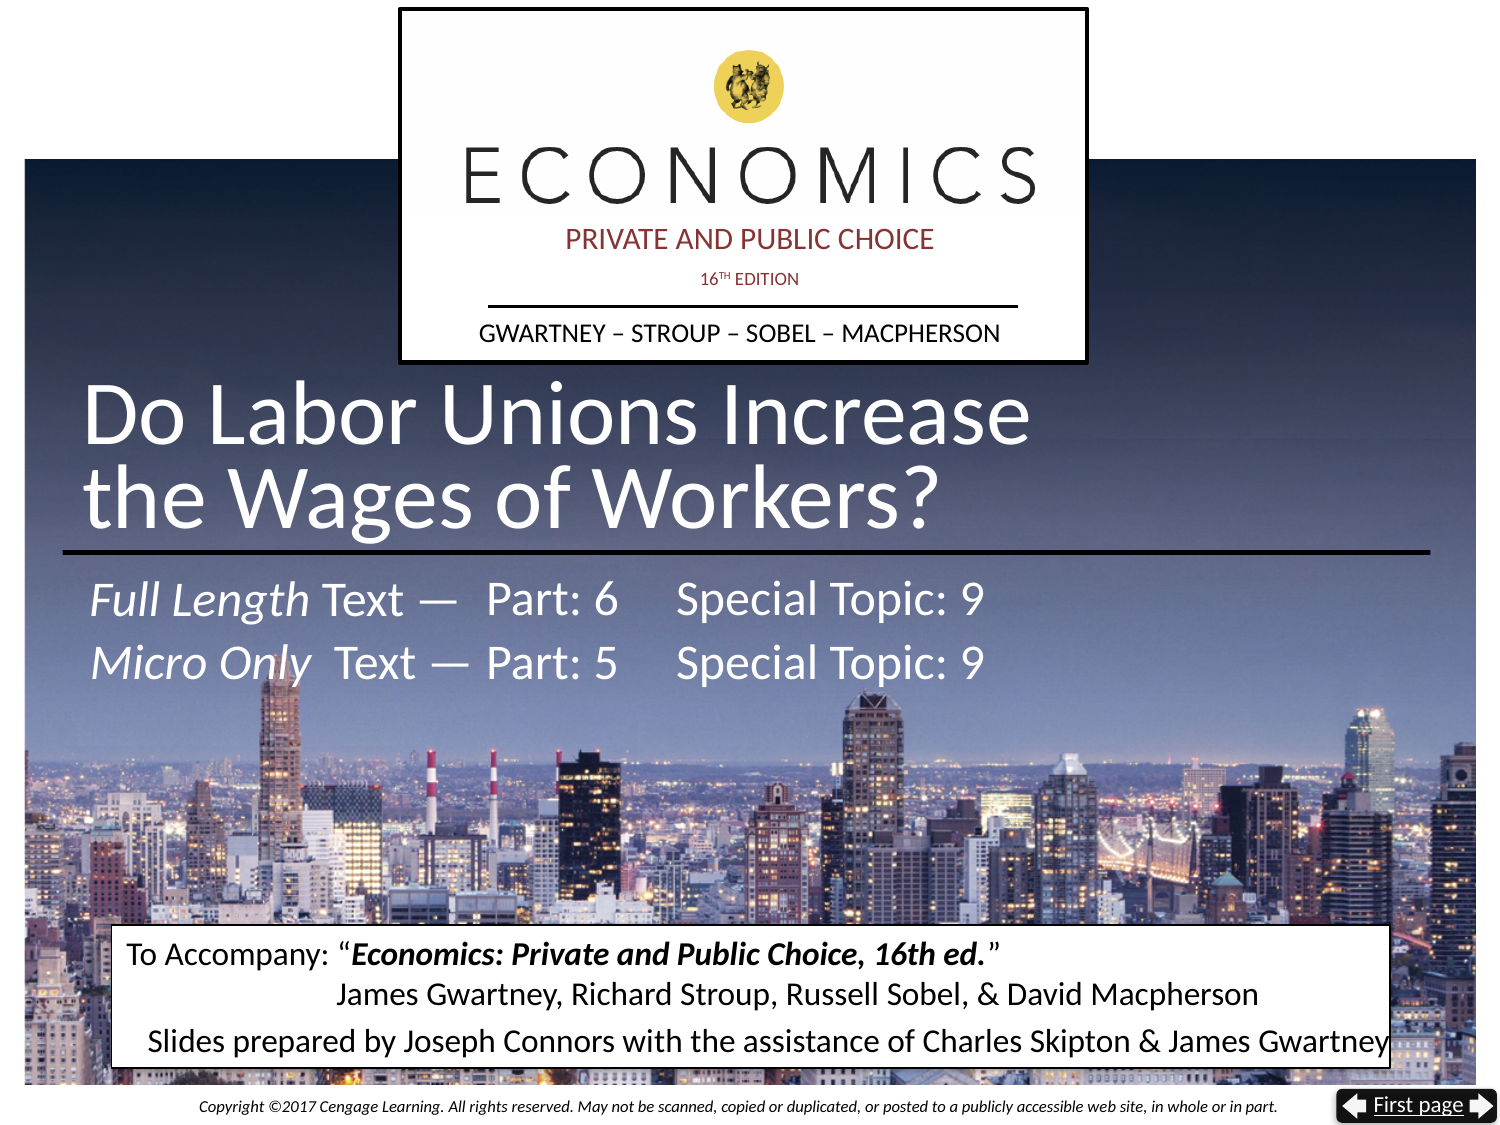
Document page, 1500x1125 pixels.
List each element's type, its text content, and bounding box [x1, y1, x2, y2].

title Do Labor Unions Increase the Wages of Workers? [67, 248, 1320, 554]
picture [24, 159, 1476, 1085]
picture [413, 16, 1077, 213]
